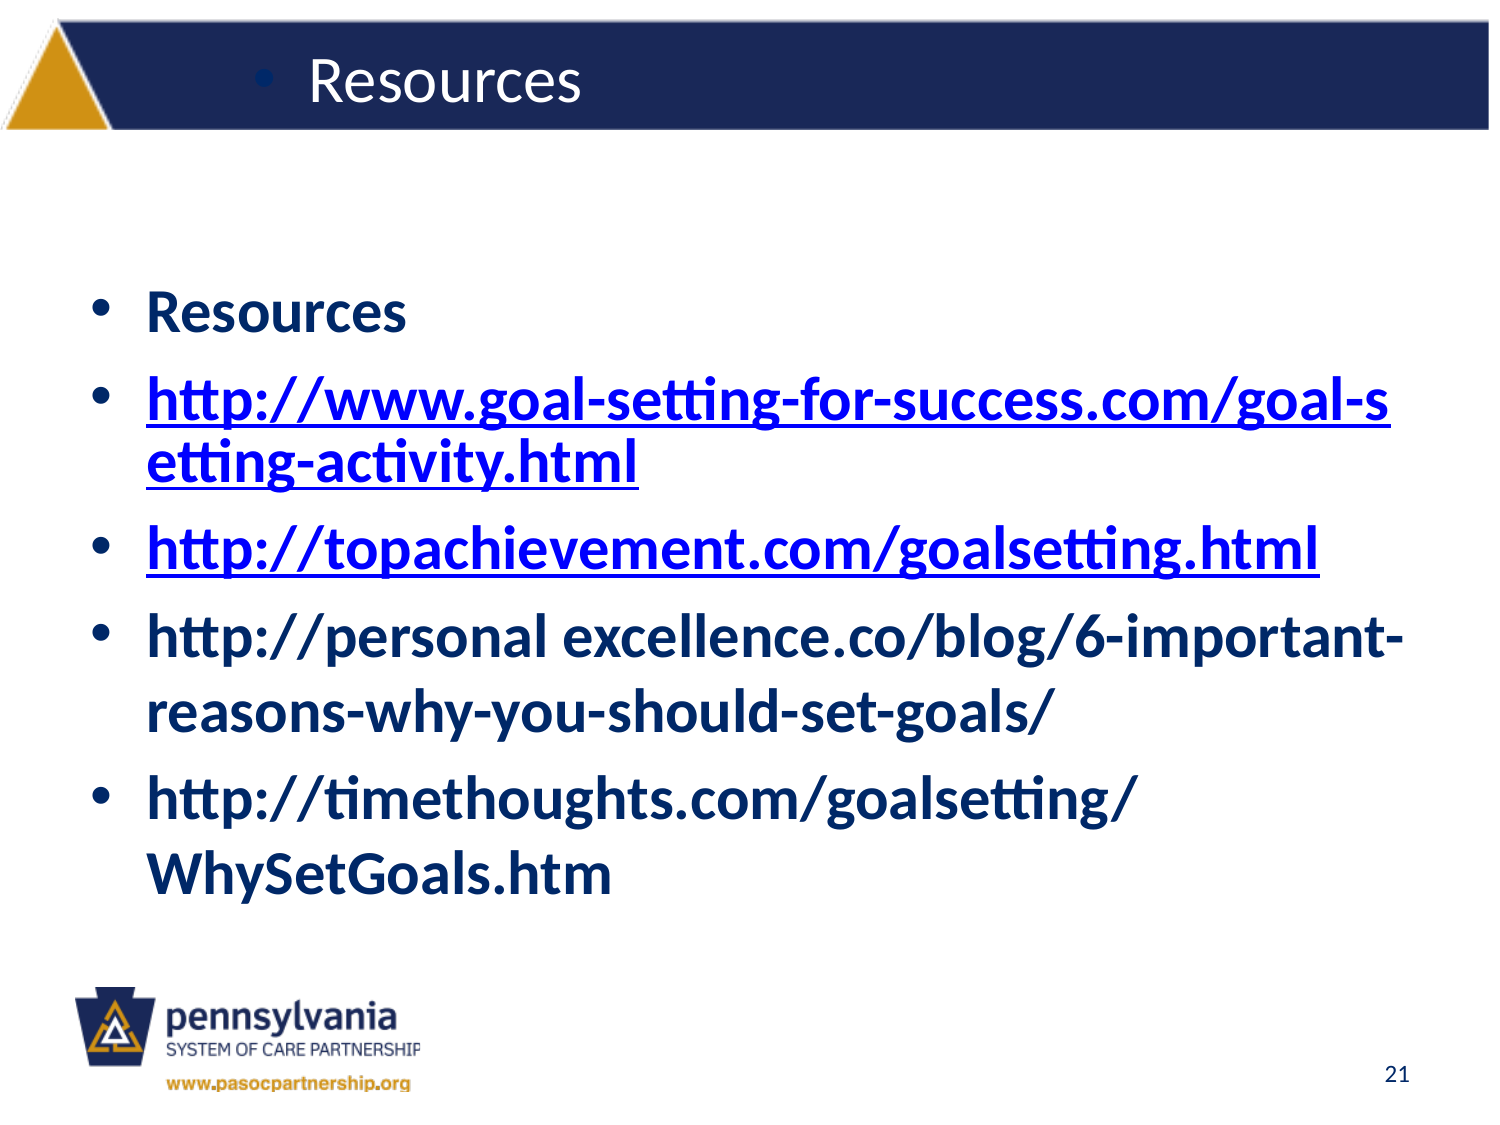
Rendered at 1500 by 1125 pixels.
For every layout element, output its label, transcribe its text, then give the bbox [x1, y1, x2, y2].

slide_number 21 [1074, 1042, 1425, 1103]
list Resources http://www.goal-setting-for-success.com/goal-setting-activity.html http://topachievement.com/goalsetting.html http://personal excellence.co/blog/6-important-reasons-why-you-should-set-goals/ http://timethoughts.com/goalsetting/WhySetGoals.htm [74, 262, 1426, 1006]
list Resources [237, 37, 1288, 126]
